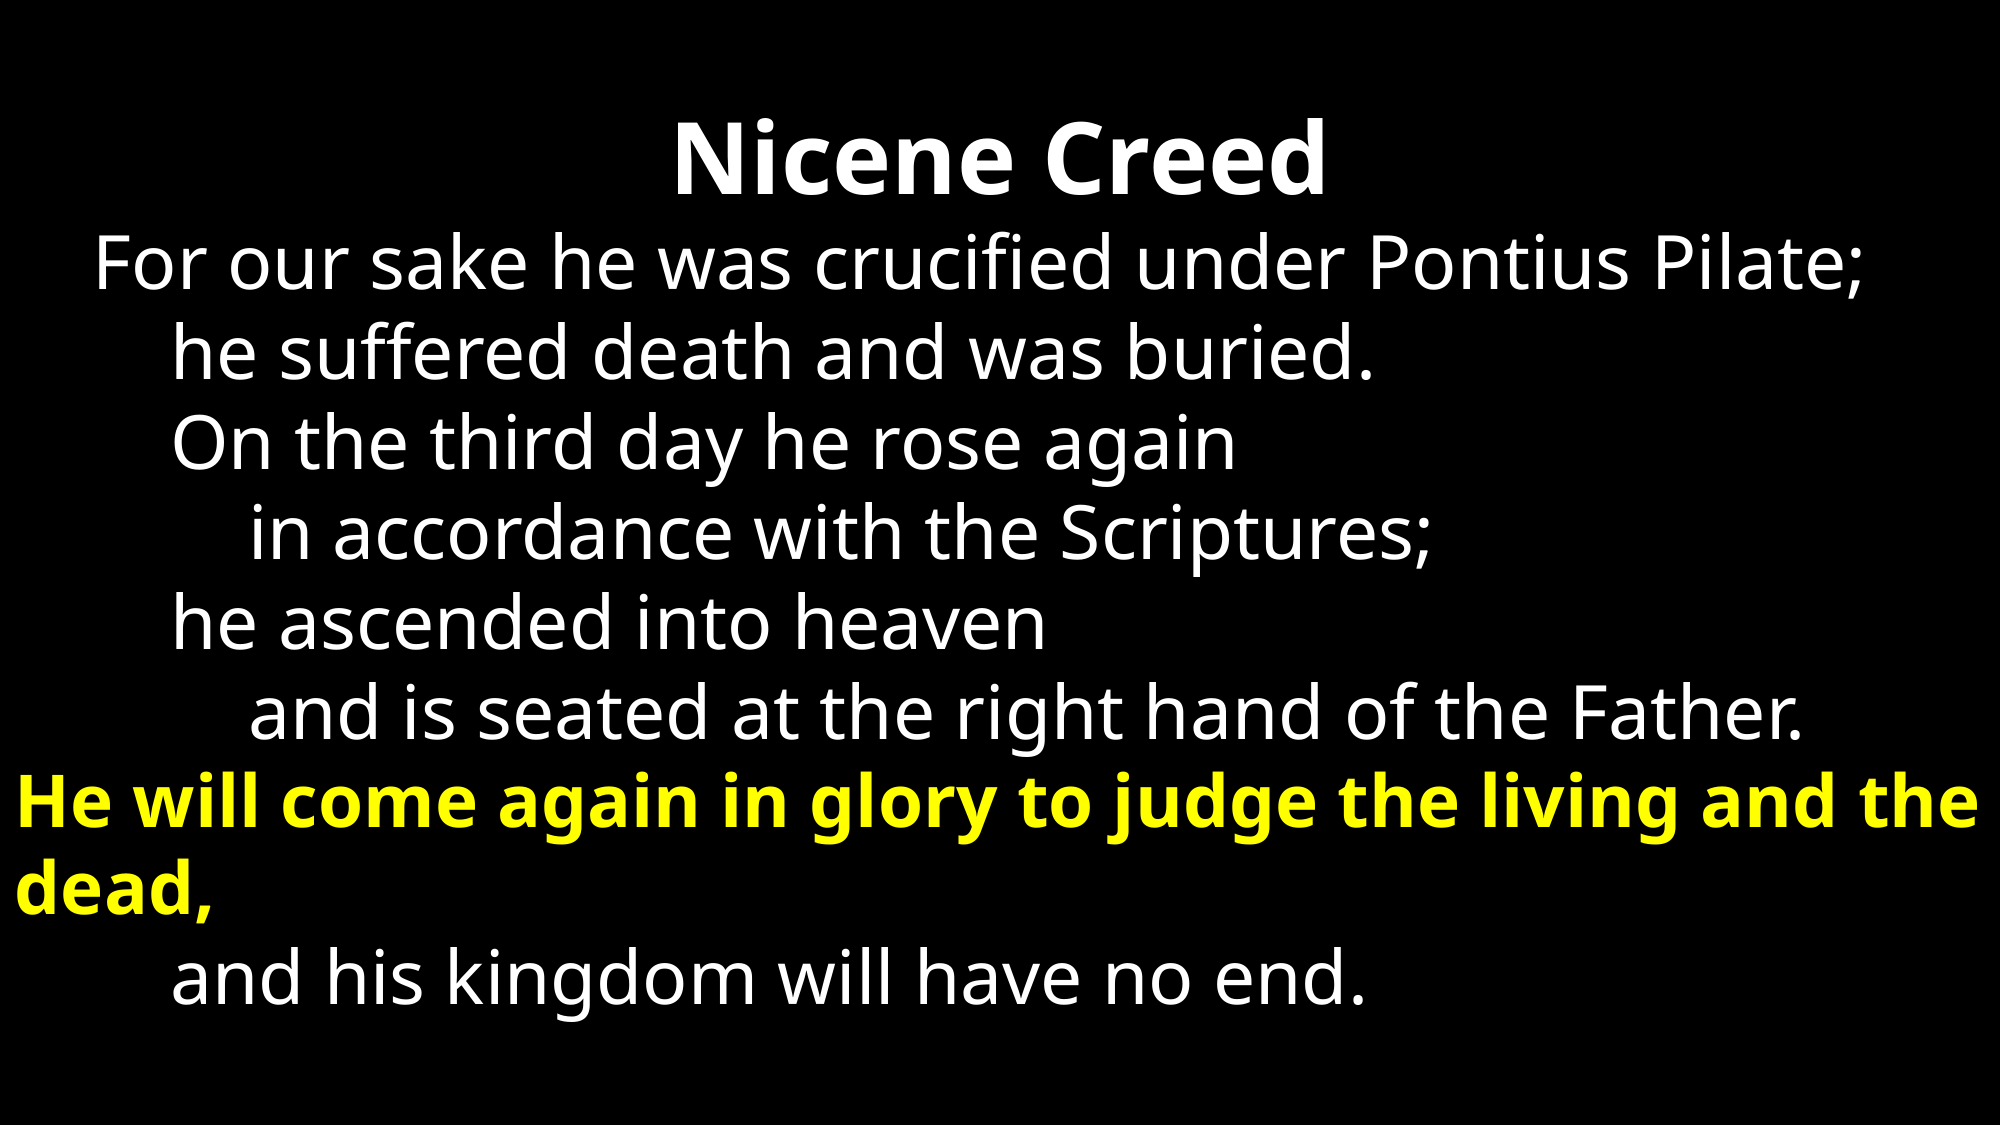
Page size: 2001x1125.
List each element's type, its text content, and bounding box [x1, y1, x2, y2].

text_box Nicene Creed For our sake he was crucified under Pontius Pilate; he suffered death and was buried. On the third day he rose again in accordance with the Scriptures; he ascended into heaven and is seated at the right hand of the Father. He will come again in glory to judge the living and the dead, and his kingdom will have no end. [0, 86, 2000, 1027]
